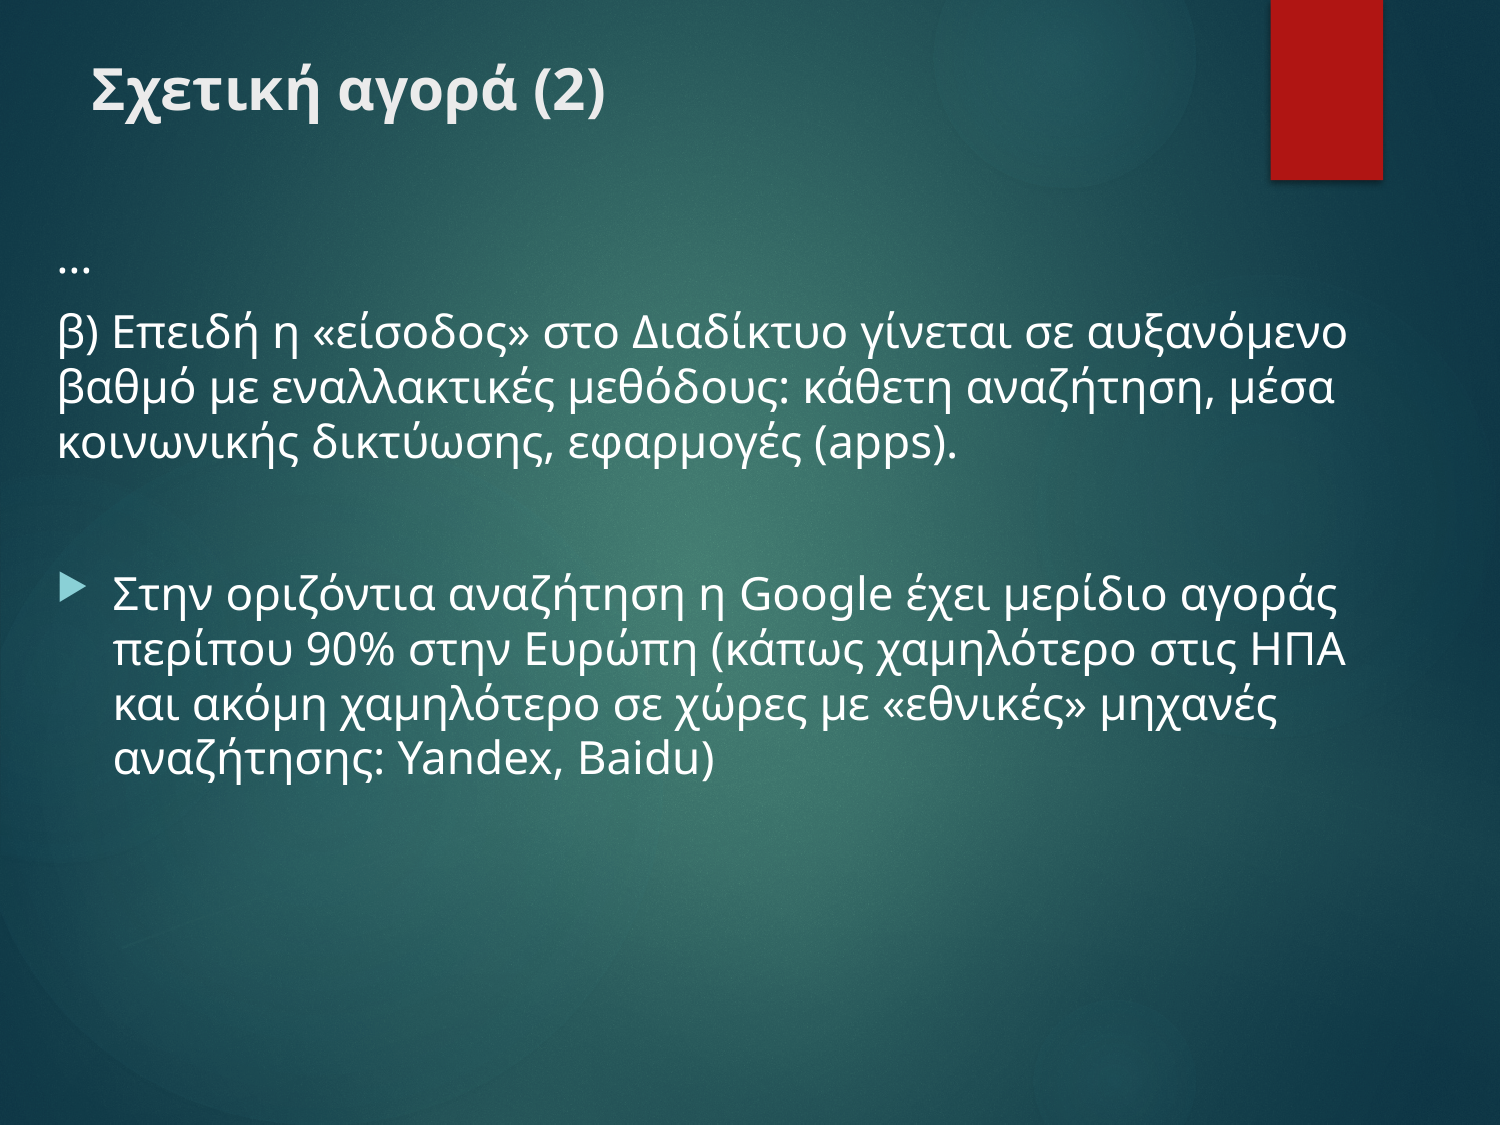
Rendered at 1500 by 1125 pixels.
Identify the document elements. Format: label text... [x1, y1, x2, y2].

title Σχετική αγορά (2) [76, 45, 1425, 185]
list … β) Επειδή η «είσοδος» στο Διαδίκτυο γίνεται σε αυξανόμενο βαθμό με εναλλακτικές μεθόδους: κάθετη αναζήτηση, μέσα κοινωνικής δικτύωσης, εφαρμογές (apps). Στην οριζόντια αναζήτηση η Google έχει μερίδιο αγοράς περίπου 90% στην Ευρώπη (κάπως χαμηλότερο στις ΗΠΑ και ακόμη χαμηλότερο σε χώρες με «εθνικές» μηχανές αναζήτησης: Yandex, Baidu) [41, 219, 1425, 1047]
